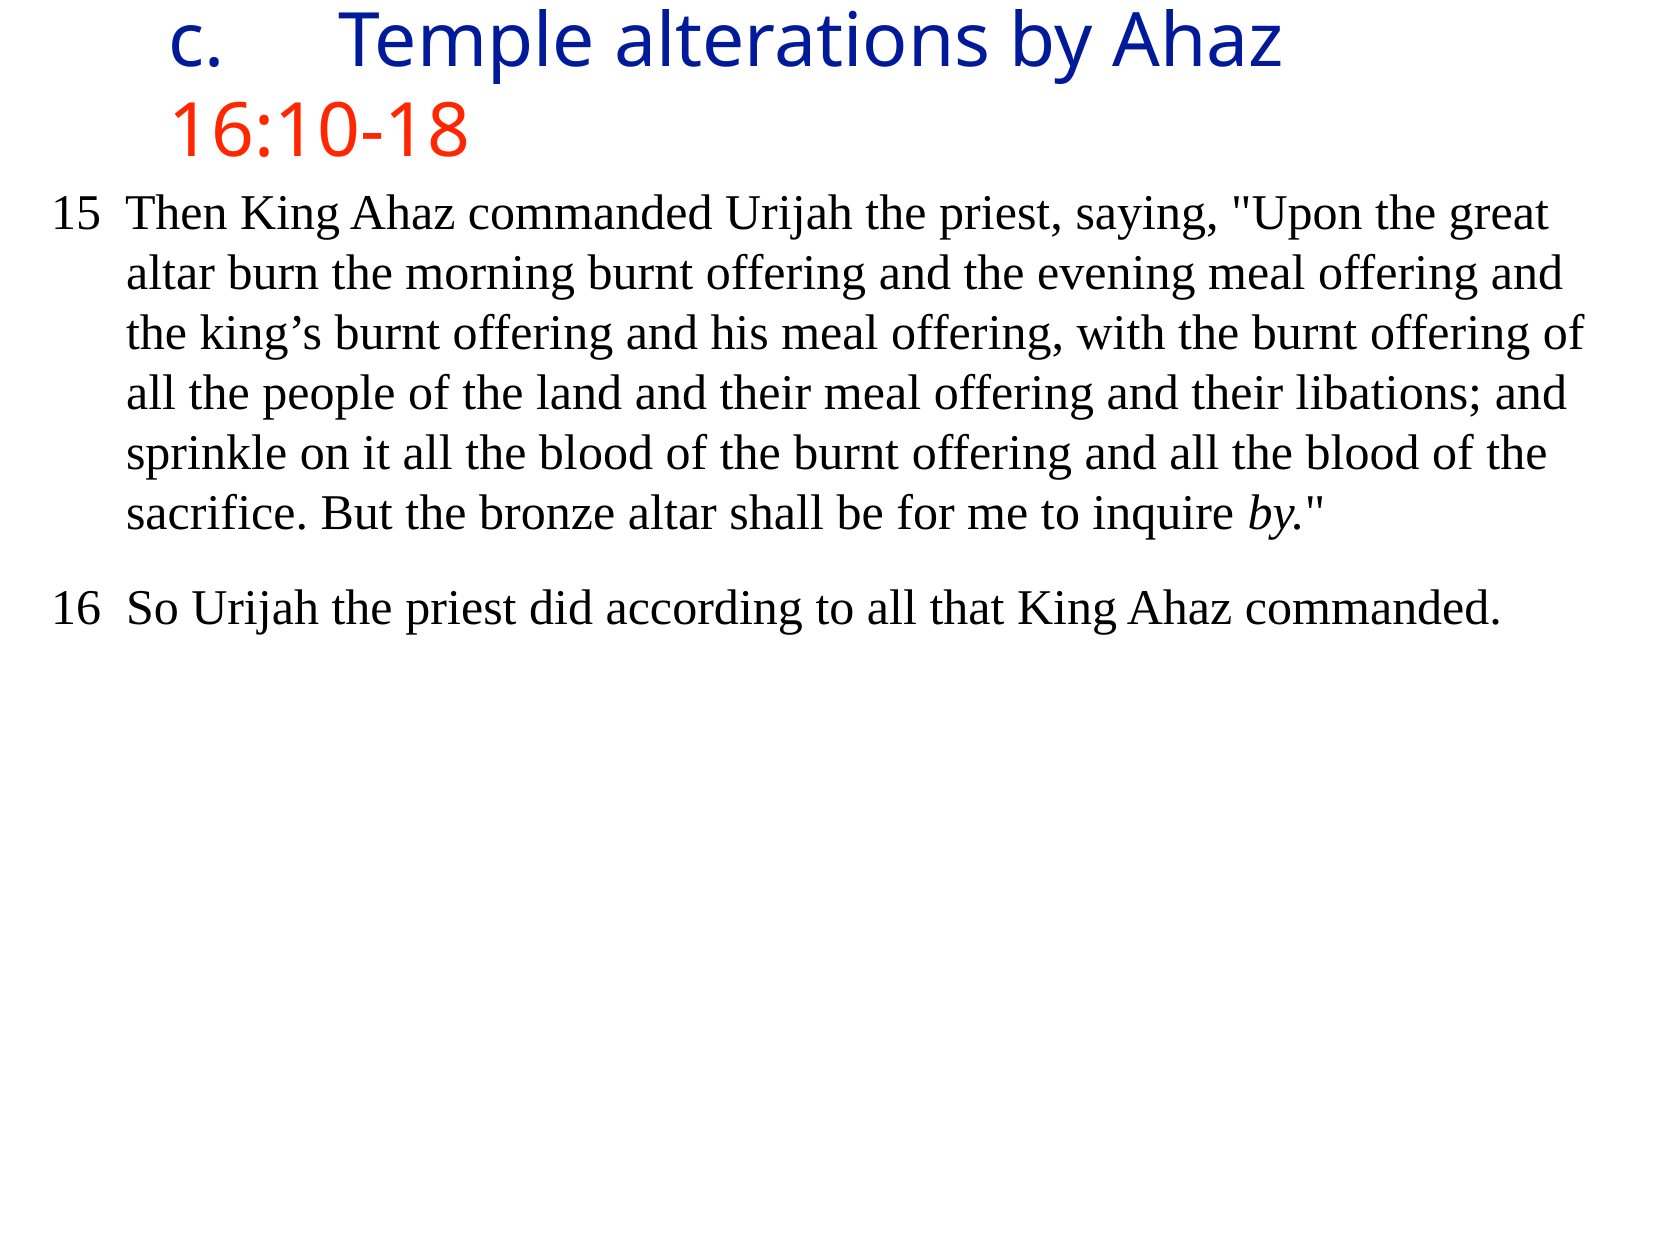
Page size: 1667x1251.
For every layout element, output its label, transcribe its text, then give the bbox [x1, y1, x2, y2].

text_box 15 Then King Ahaz commanded Urijah the priest, saying, "Upon the great altar burn the morning burnt offering and the evening meal offering and the king’s burnt offering and his meal offering, with the burnt offering of all the people of the land and their meal offering and their libations; and sprinkle on it all the blood of the burnt offering and all the blood of the sacrifice. But the bronze altar shall be for me to inquire by." 16 So Urijah the priest did according to all that King Ahaz commanded. [44, 172, 1622, 641]
title c. Temple alterations by Ahaz 16:10-18 [161, 7, 1505, 155]
